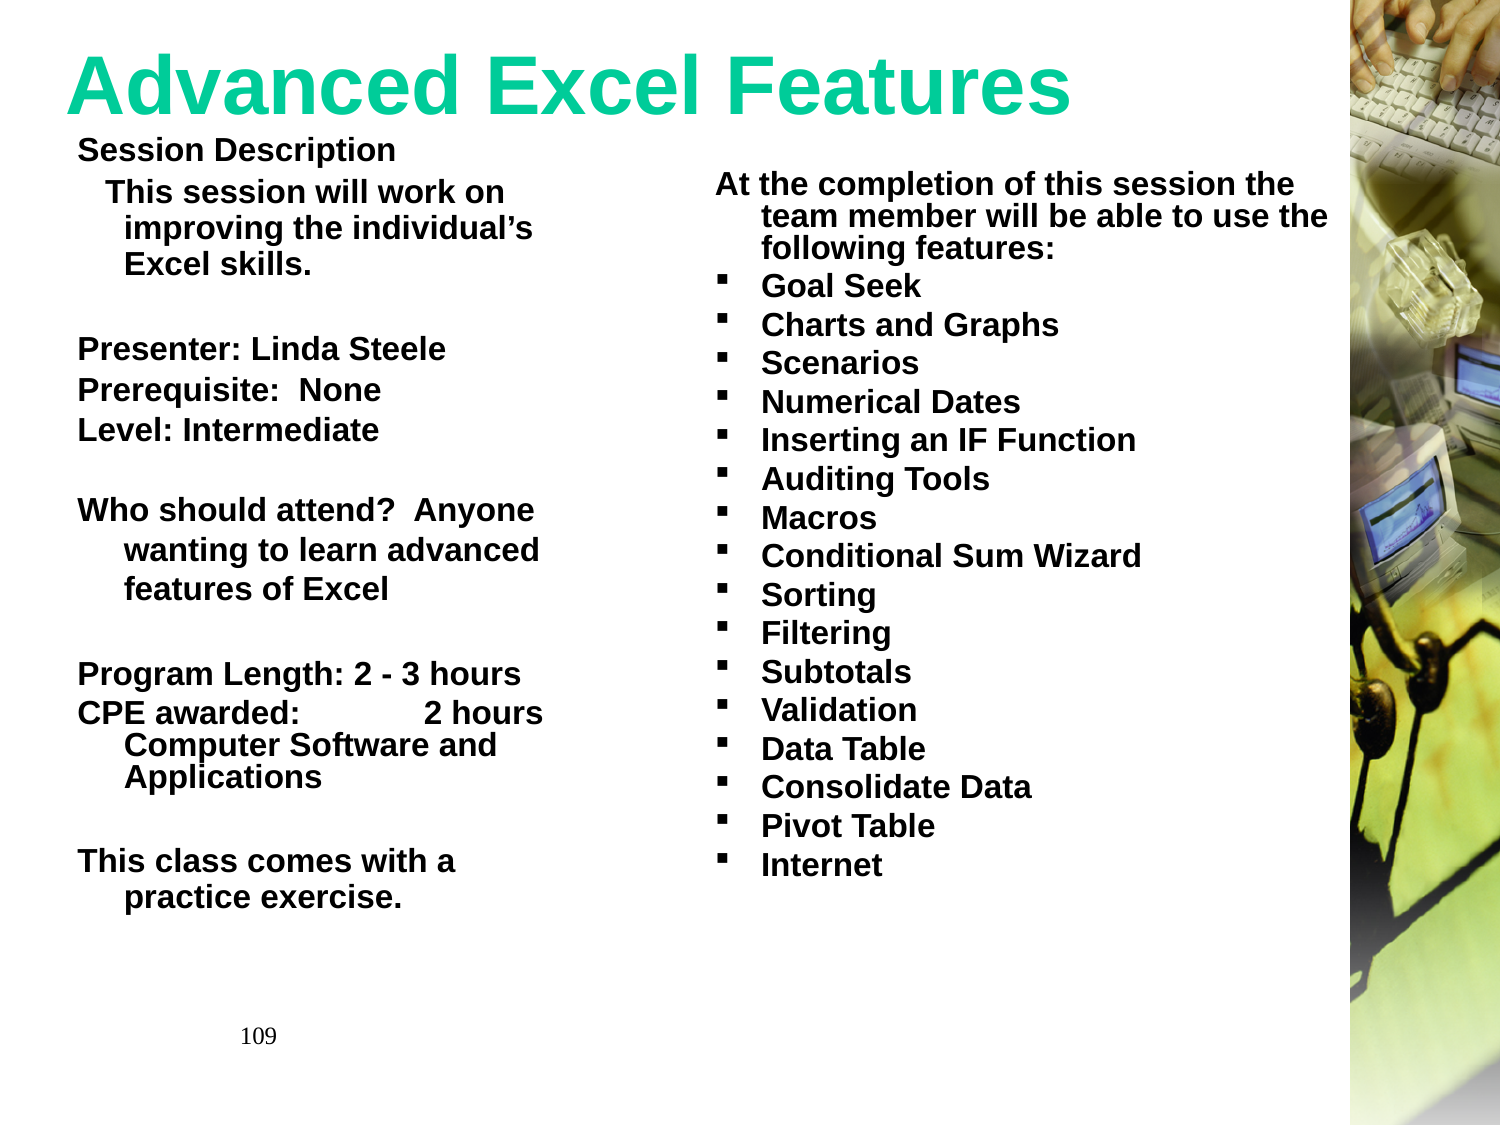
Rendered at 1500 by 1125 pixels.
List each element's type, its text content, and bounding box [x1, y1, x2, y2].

text_box At the completion of this session the team member will be able to use the following features: Goal Seek Charts and Graphs Scenarios Numerical Dates Inserting an IF Function Auditing Tools Macros Conditional Sum Wizard Sorting Filtering Subtotals Validation Data Table Consolidate Data Pivot Table Internet [699, 162, 1350, 1125]
list Session Description This session will work on improving the individual’s Excel skills. Presenter: Linda Steele Prerequisite: None Level: Intermediate Who should attend? Anyone wanting to learn advanced features of Excel Program Length: 2 - 3 hours CPE awarded: 2 hours Computer Software and Applications This class comes with a practice exercise. [62, 124, 601, 1088]
title Advanced Excel Features [49, 0, 1263, 163]
picture [1350, 0, 1500, 1125]
